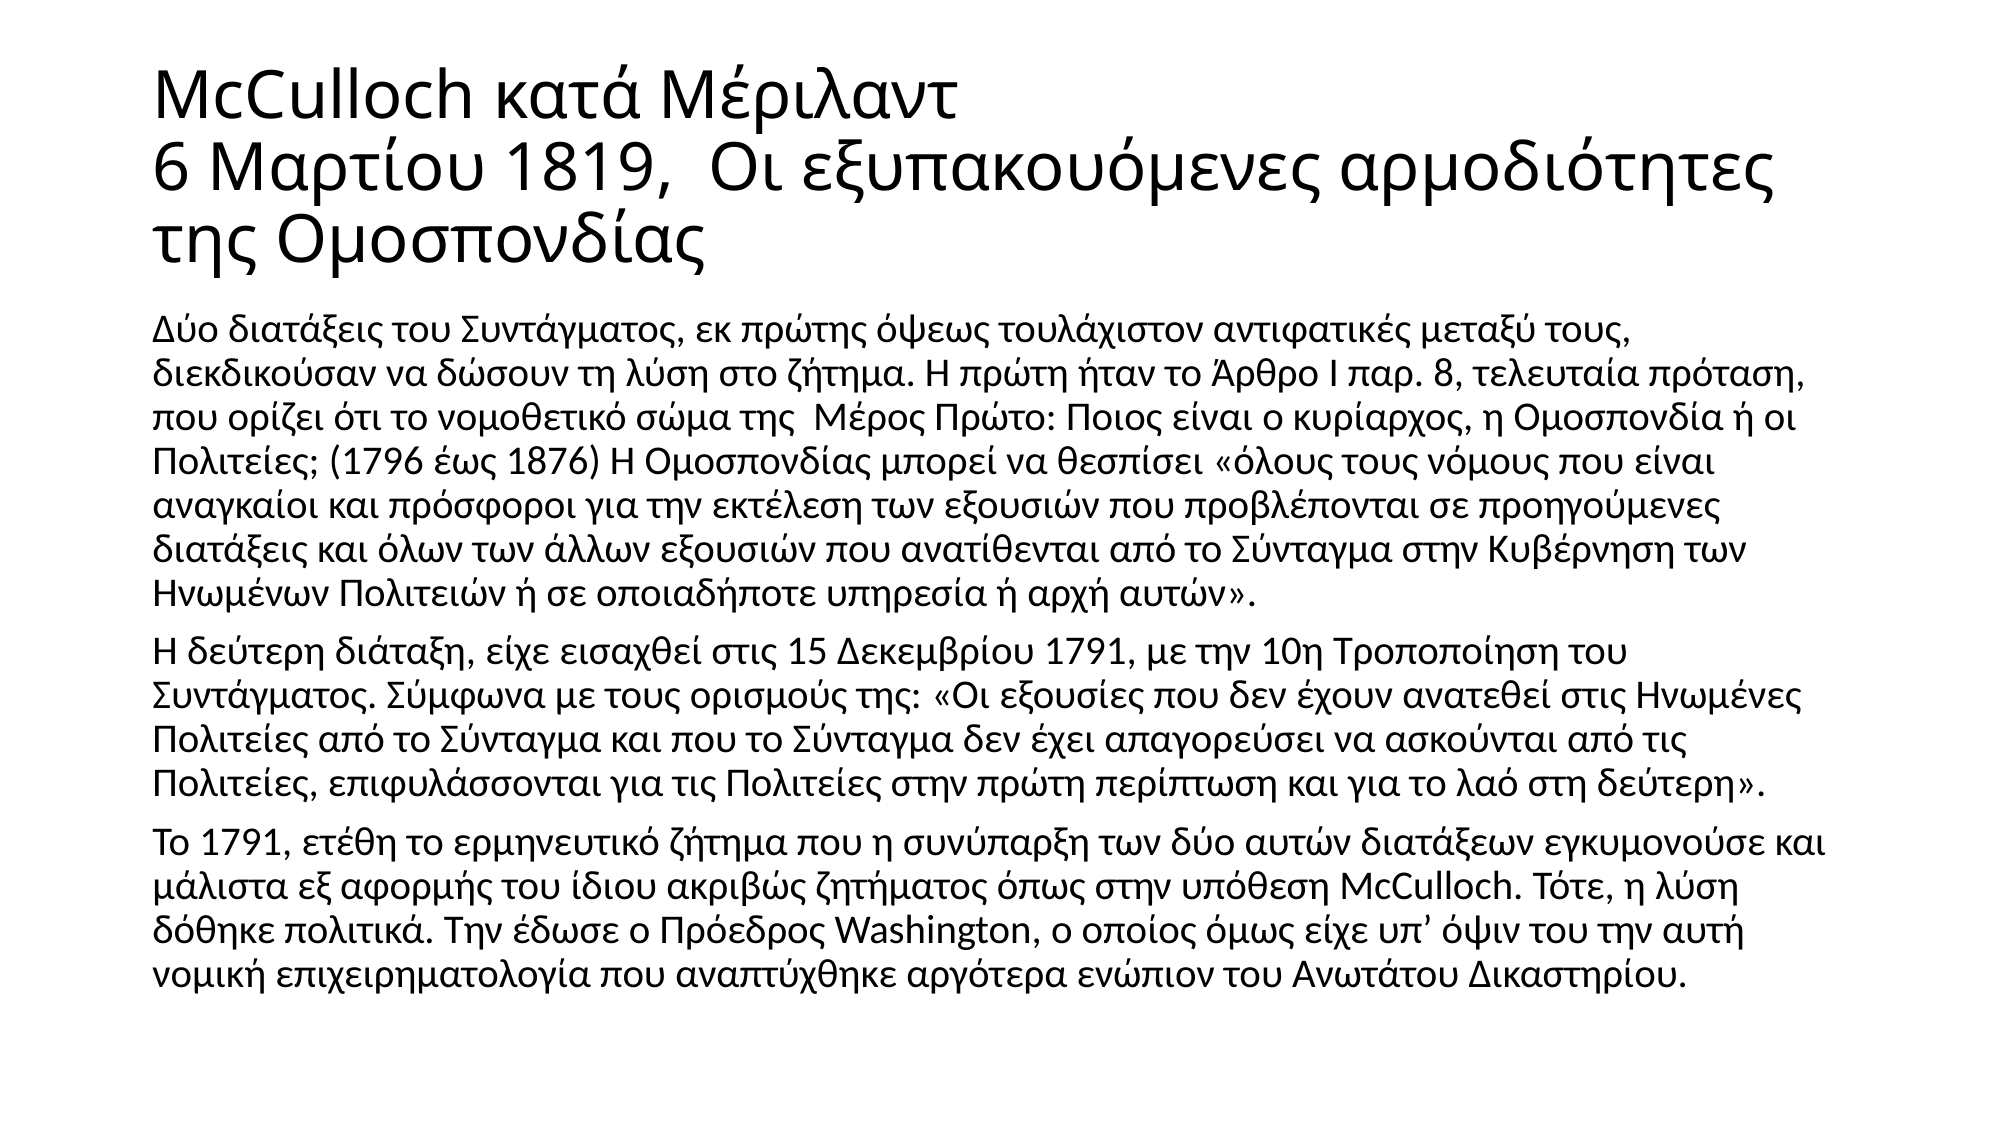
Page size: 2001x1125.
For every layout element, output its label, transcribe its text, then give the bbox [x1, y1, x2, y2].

title McCulloch κατά Μέριλαντ 6 Μαρτίου 1819, Οι εξυπακουόμενες αρμοδιότητες της Ομοσπονδίας [137, 59, 1863, 278]
list Δύο διατάξεις του Συντάγματος, εκ πρώτης όψεως τουλάχιστον αντιφατικές μεταξύ τους, διεκδικούσαν να δώσουν τη λύση στο ζήτημα. Η πρώτη ήταν το Άρθρο Ι παρ. 8, τελευταία πρόταση, που ορίζει ότι το νομοθετικό σώμα της Μέρος Πρώτο: Ποιος είναι ο κυρίαρχος, η Ομοσπονδία ή οι Πολιτείες; (1796 έως 1876) Η Ομοσπονδίας μπορεί να θεσπίσει «όλους τους νόμους που είναι αναγκαίοι και πρόσφοροι για την εκτέλεση των εξουσιών που προβλέπονται σε προηγούμενες διατάξεις και όλων των άλλων εξουσιών που ανατίθενται από το Σύνταγμα στην Κυβέρνηση των Ηνωμένων Πολιτειών ή σε οποιαδήποτε υπηρεσία ή αρχή αυτών». Η δεύτερη διάταξη, είχε εισαχθεί στις 15 Δεκεμβρίου 1791, με την 10η Τροποποίηση του Συντάγματος. Σύμφωνα με τους ορισμούς της: «Οι εξουσίες που δεν έχουν ανατεθεί στις Ηνωμένες Πολιτείες από το Σύνταγμα και που το Σύνταγμα δεν έχει απαγορεύσει να ασκούνται από τις Πολιτείες, επιφυλάσσονται για τις Πολιτείες στην πρώτη περίπτωση και για το λαό στη δεύτερη». Το 1791, ετέθη το ερμηνευτικό ζήτημα που η συνύπαρξη των δύο αυτών διατάξεων εγκυμονούσε και μάλιστα εξ αφορμής του ίδιου ακριβώς ζητήματος όπως στην υπόθεση McCulloch. Τότε, η λύση δόθηκε πολιτικά. Την έδωσε ο Πρόεδρος Washington, ο οποίος όμως είχε υπ’ όψιν του την αυτή νομική επιχειρηματολογία που αναπτύχθηκε αργότερα ενώπιον του Ανωτάτου Δικαστηρίου. [137, 299, 1863, 1014]
